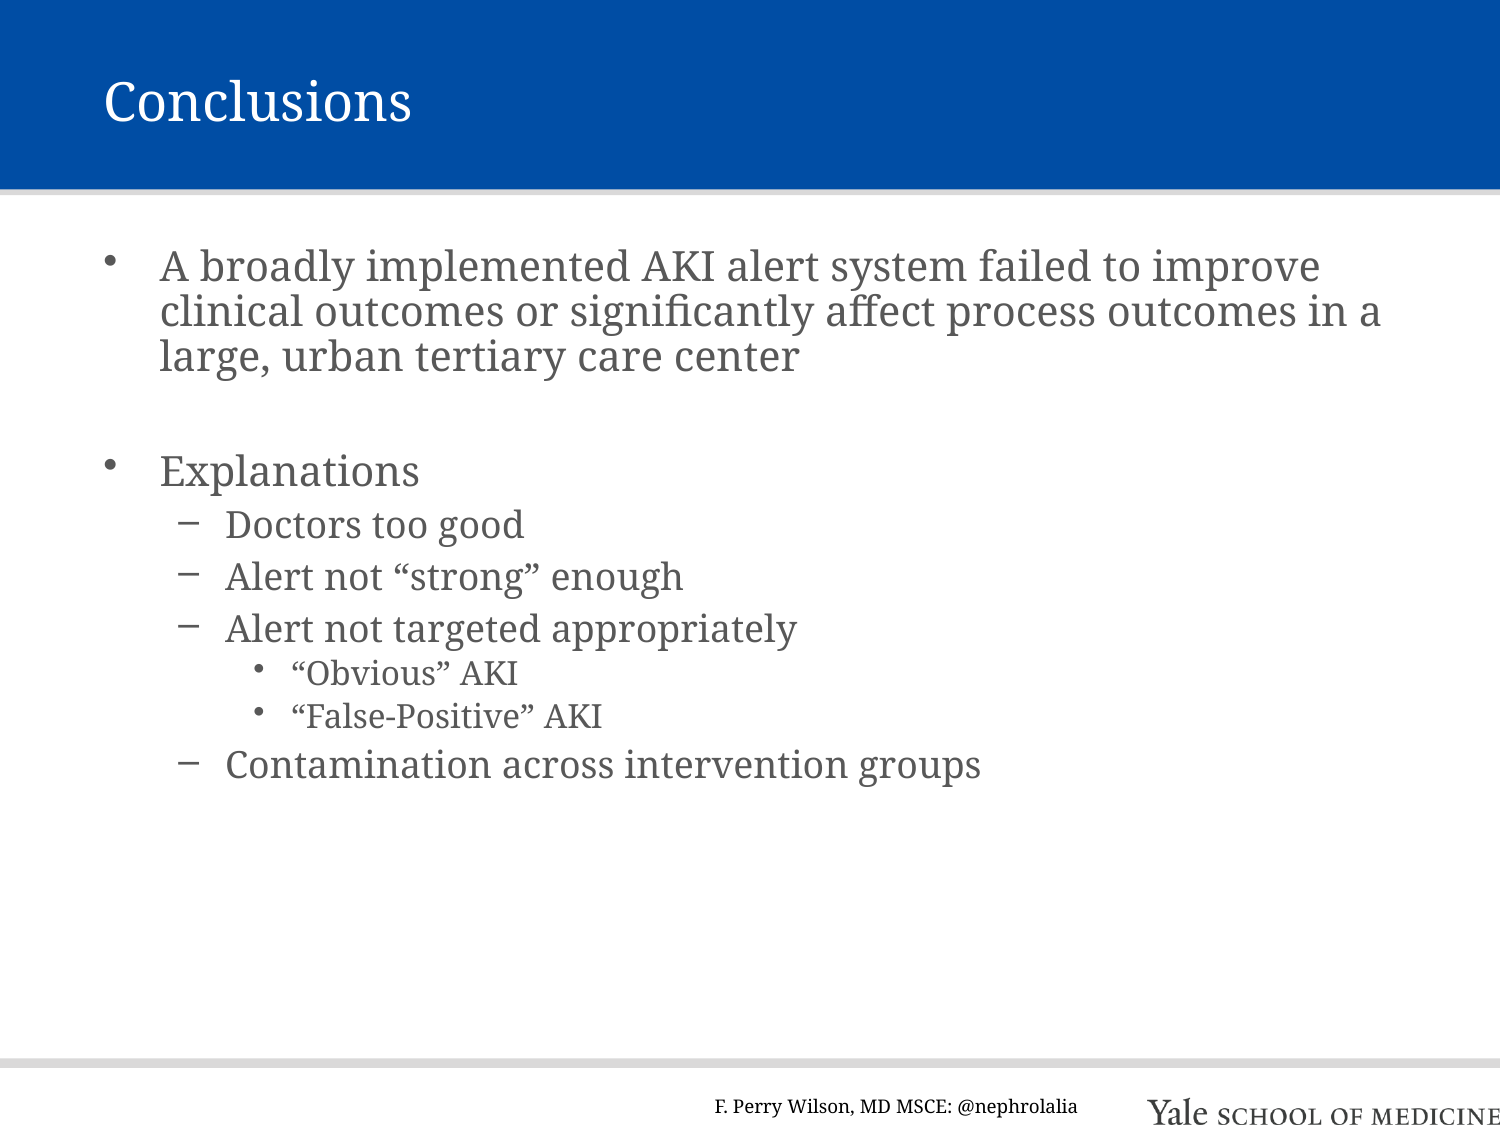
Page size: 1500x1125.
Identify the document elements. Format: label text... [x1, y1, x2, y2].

list A broadly implemented AKI alert system failed to improve clinical outcomes or significantly affect process outcomes in a large, urban tertiary care center Explanations Doctors too good Alert not “strong” enough Alert not targeted appropriately “Obvious” AKI “False-Positive” AKI Contamination across intervention groups [88, 237, 1422, 1003]
title Conclusions [88, 24, 1424, 176]
picture [1147, 1097, 1500, 1125]
